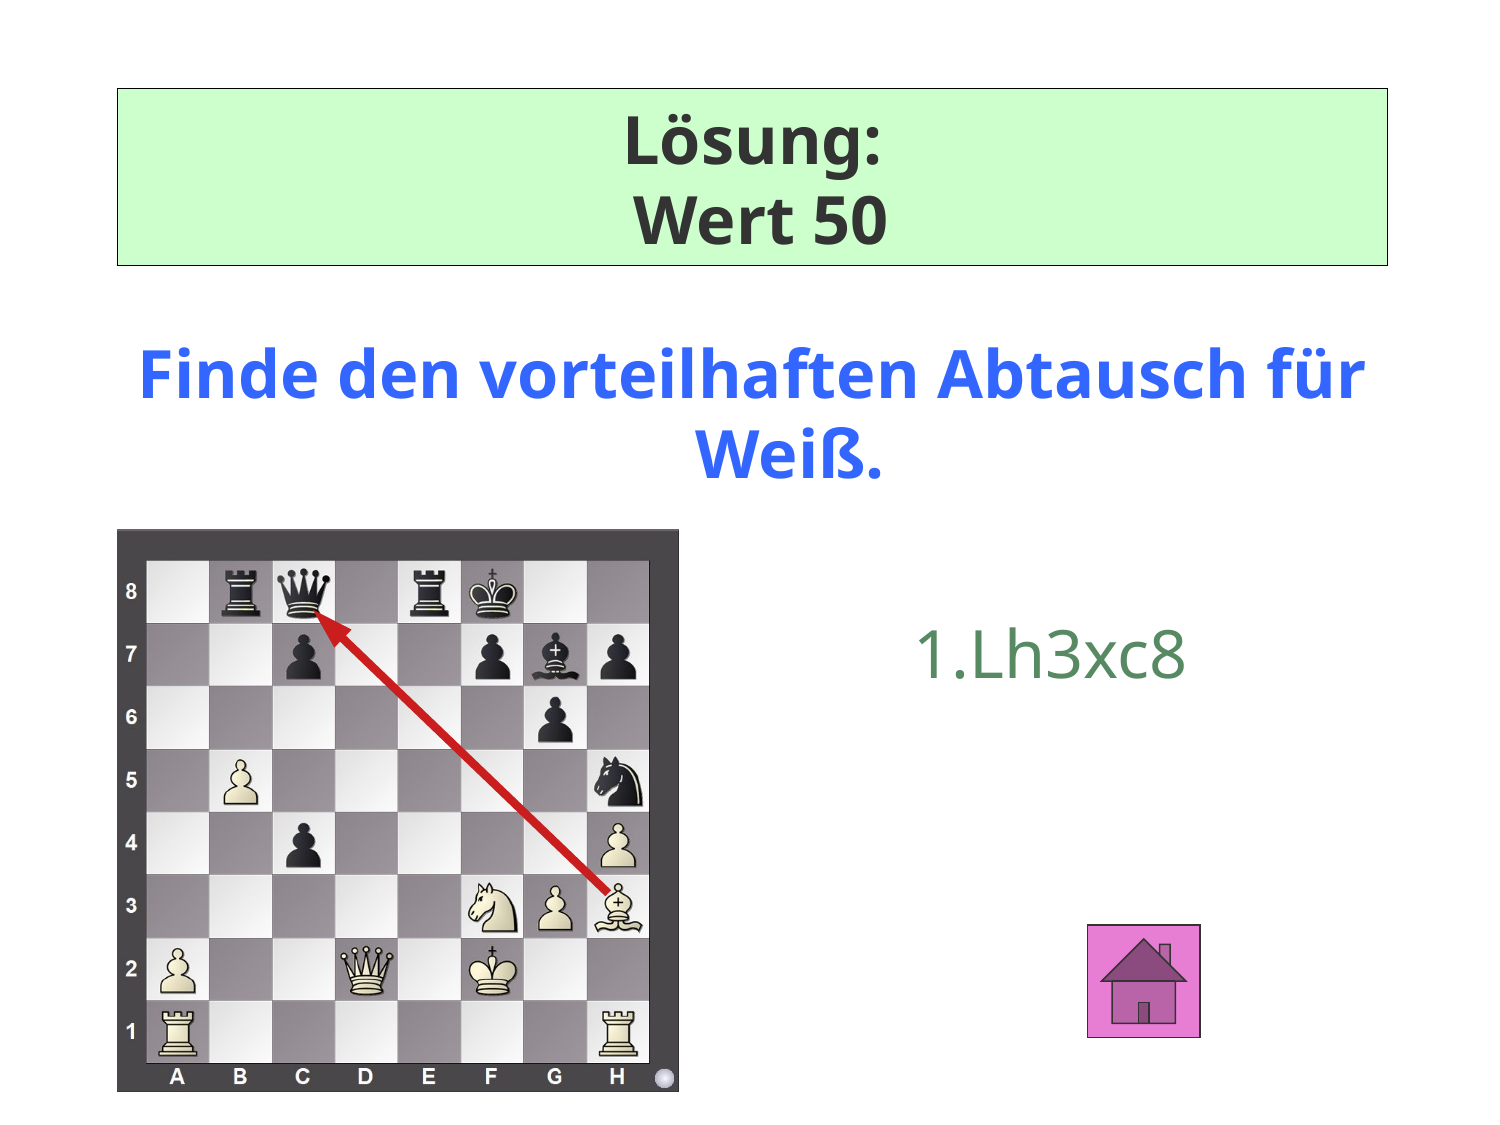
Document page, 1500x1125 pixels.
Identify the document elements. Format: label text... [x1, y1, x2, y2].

text_box 1.Lh3xc8 [714, 620, 1388, 728]
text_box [312, 609, 609, 894]
text_box [1087, 924, 1201, 1038]
text_box Finde den vorteilhaften Abtausch für Weiß. [117, 324, 1388, 492]
picture [117, 529, 679, 1092]
title Lösung: Wert 50 [117, 88, 1388, 266]
